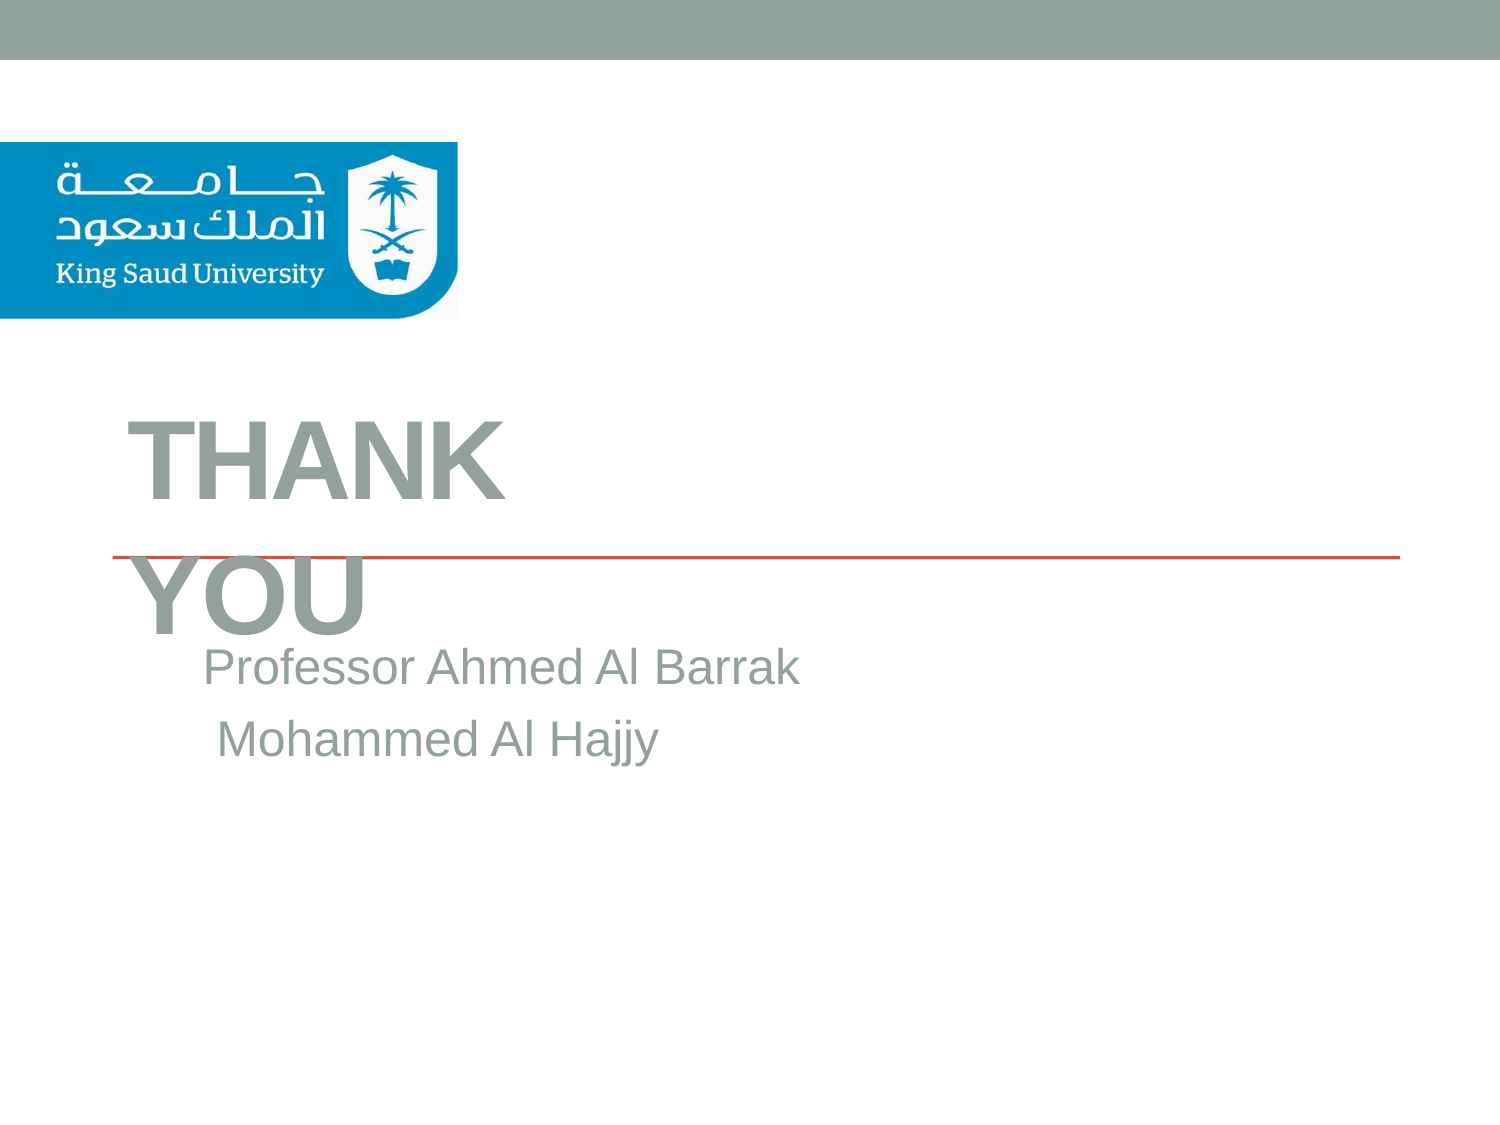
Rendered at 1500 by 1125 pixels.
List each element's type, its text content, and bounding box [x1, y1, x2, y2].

text_box [0, 142, 458, 319]
text_box THANK YOU [125, 384, 776, 657]
text_box Professor Ahmed Al Barrak Mohammed Al Hajjy [200, 620, 805, 767]
